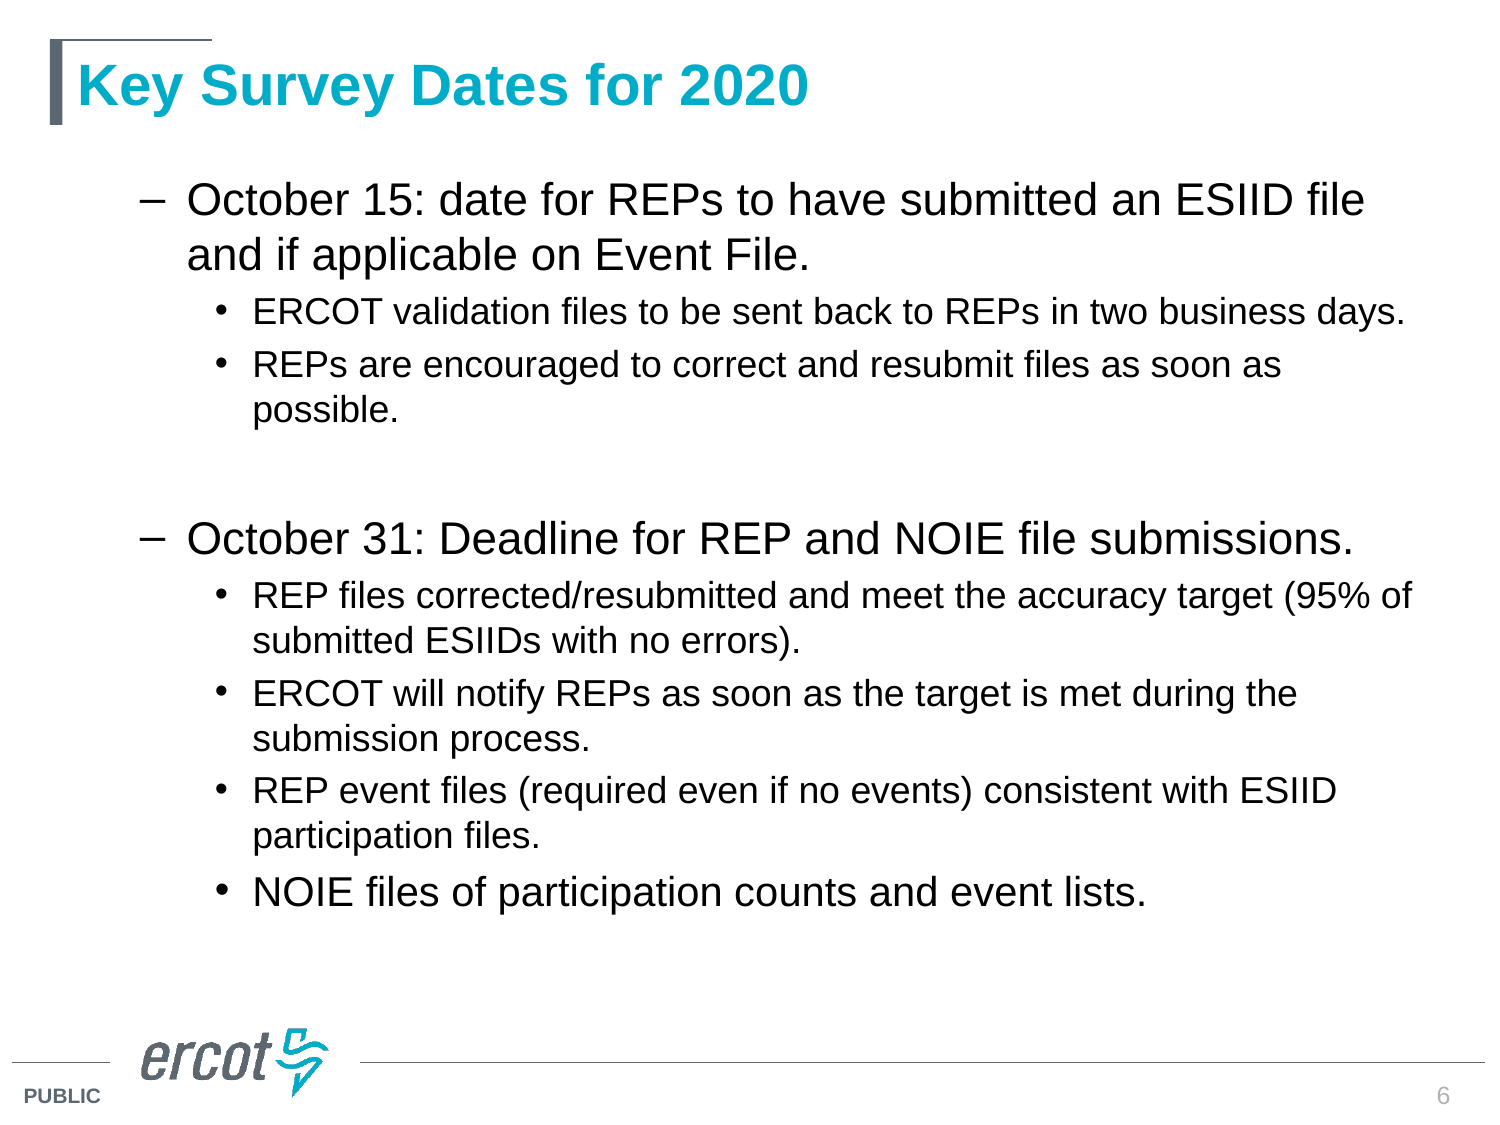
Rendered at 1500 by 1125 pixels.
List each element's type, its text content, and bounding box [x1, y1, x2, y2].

slide_number 6 [1400, 1076, 1488, 1113]
title Key Survey Dates for 2020 [62, 39, 1450, 125]
picture [137, 1024, 332, 1100]
list October 15: date for REPs to have submitted an ESIID file and if applicable on Event File. ERCOT validation files to be sent back to REPs in two business days. REPs are encouraged to correct and resubmit files as soon as possible. October 31: Deadline for REP and NOIE file submissions. REP files corrected/resubmitted and meet the accuracy target (95% of submitted ESIIDs with no errors). ERCOT will notify REPs as soon as the target is met during the submission process. REP event files (required even if no events) consistent with ESIID participation files. NOIE files of participation counts and event lists. [50, 162, 1450, 992]
